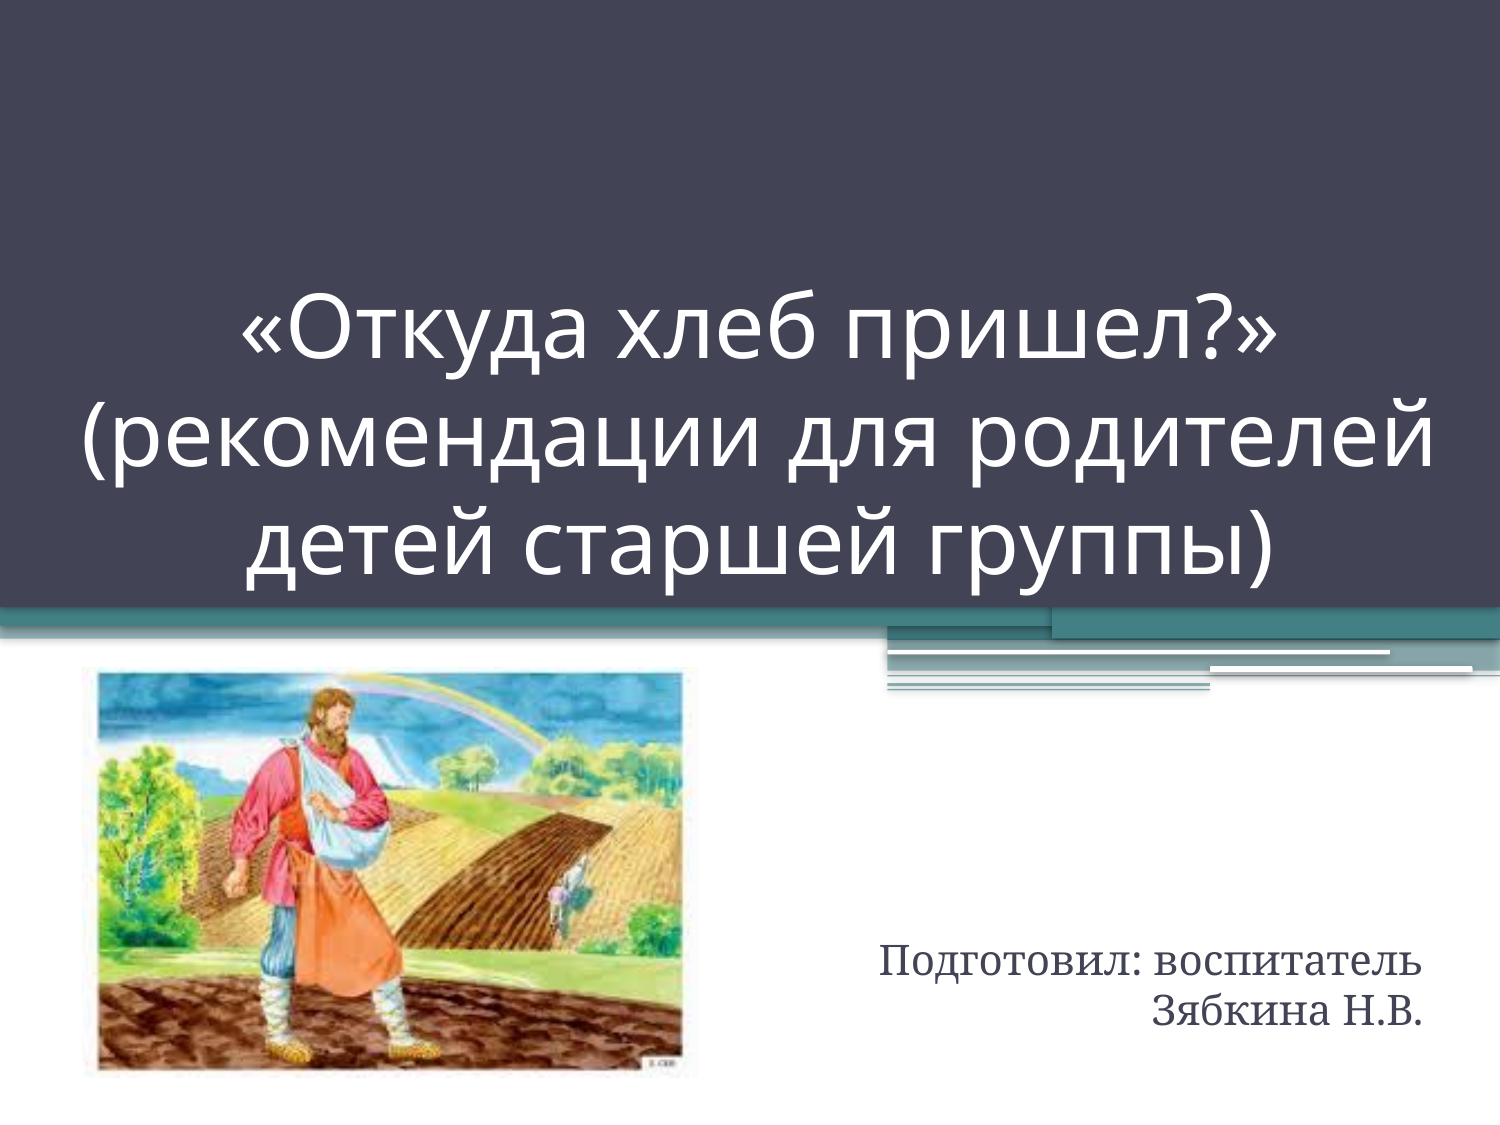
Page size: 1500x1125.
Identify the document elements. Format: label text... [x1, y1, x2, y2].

subtitle Подготовил: воспитатель Зябкина Н.В. [820, 925, 1439, 1068]
picture [81, 667, 699, 1079]
title «Откуда хлеб пришел?» (рекомендации для родителей детей старшей группы) [58, 246, 1463, 600]
